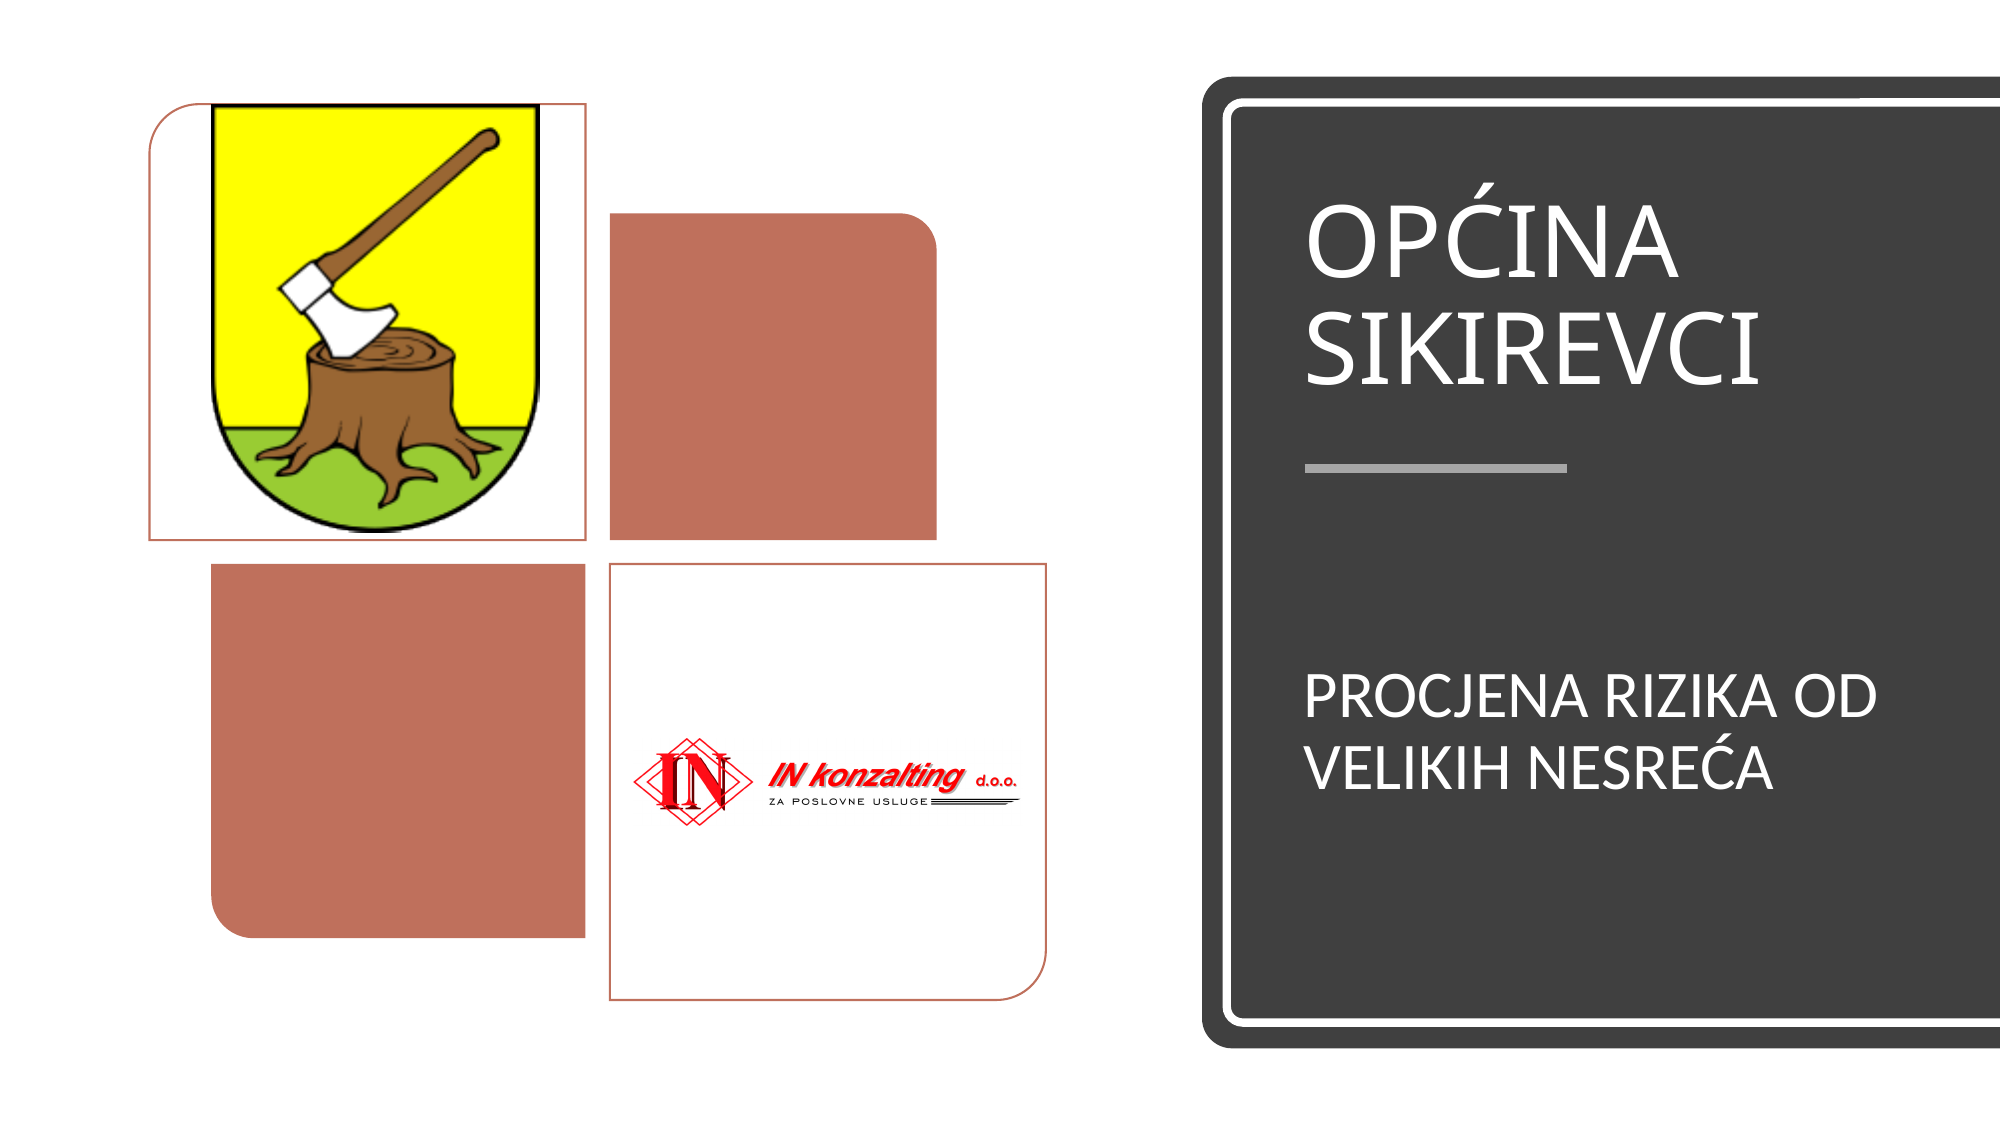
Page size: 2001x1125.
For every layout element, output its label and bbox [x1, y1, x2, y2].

text_box [608, 562, 1047, 1002]
text_box [1225, 101, 2000, 1024]
picture [632, 738, 1023, 826]
text_box [148, 103, 587, 542]
picture [211, 104, 540, 533]
text_box [608, 212, 938, 542]
text_box [210, 562, 587, 940]
text_box [1200, 75, 2000, 1050]
